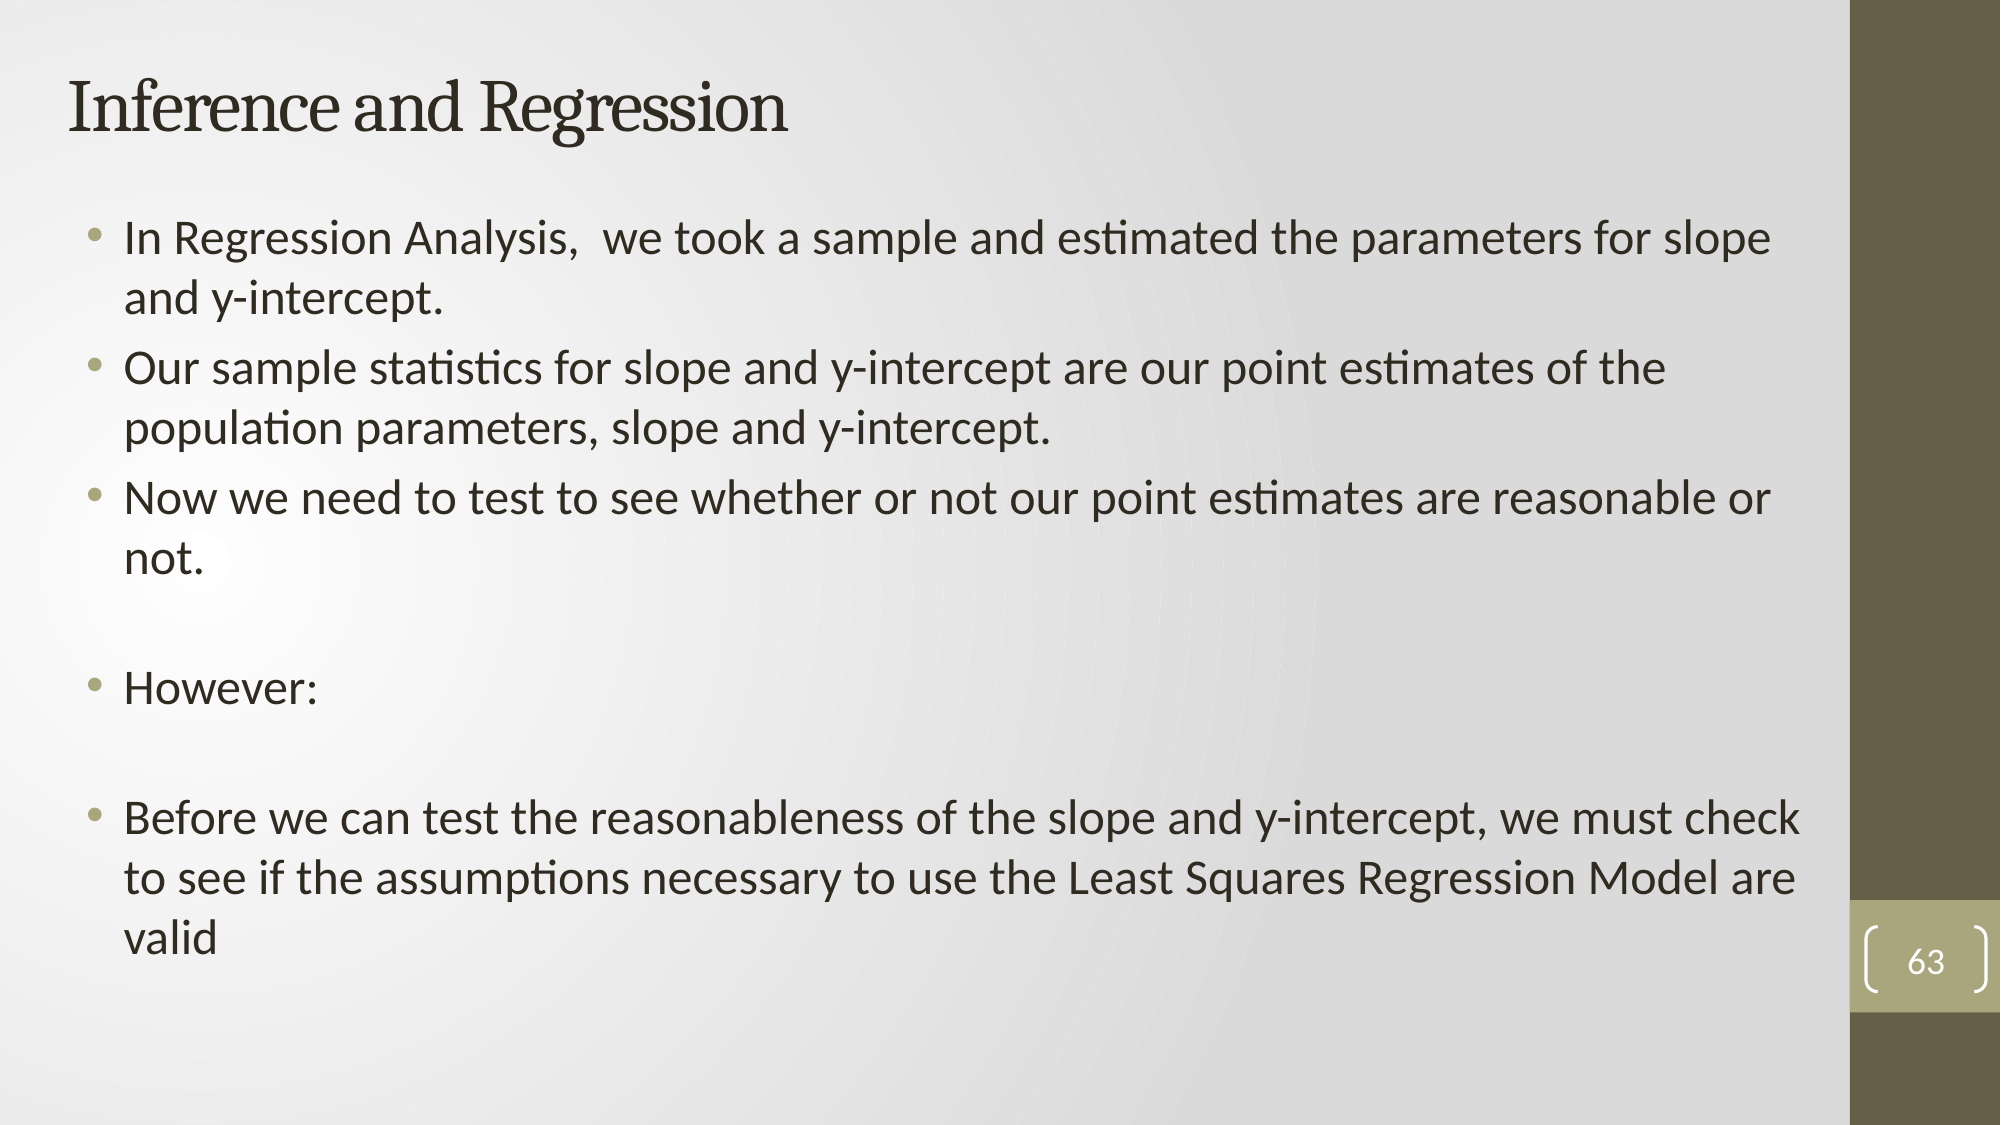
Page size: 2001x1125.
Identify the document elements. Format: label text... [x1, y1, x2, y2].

title Inference and Regression [52, 45, 1833, 158]
slide_number 63 [1864, 925, 1988, 994]
list In Regression Analysis, we took a sample and estimated the parameters for slope and y-intercept. Our sample statistics for slope and y-intercept are our point estimates of the population parameters, slope and y-intercept. Now we need to test to see whether or not our point estimates are reasonable or not. However: Before we can test the reasonableness of the slope and y-intercept, we must check to see if the assumptions necessary to use the Least Squares Regression Model are valid [52, 196, 1833, 1079]
